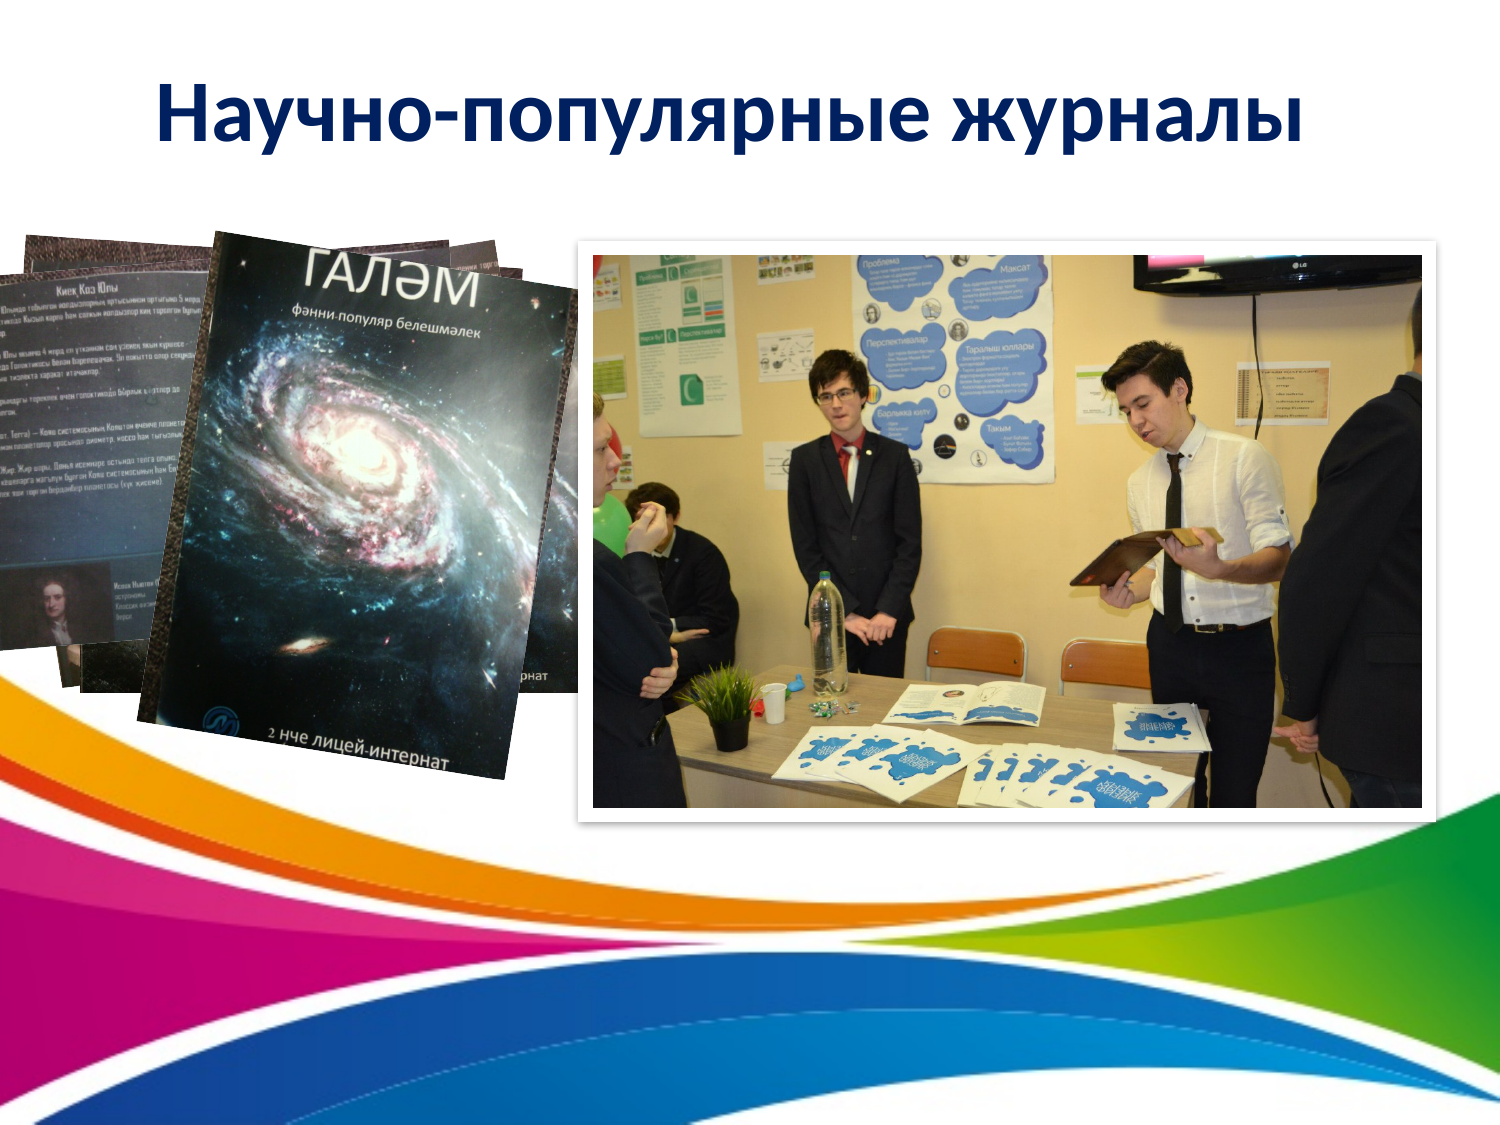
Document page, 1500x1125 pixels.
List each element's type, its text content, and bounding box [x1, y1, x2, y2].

picture [0, 196, 1500, 1125]
title Научно-популярные журналы [75, 45, 1388, 168]
